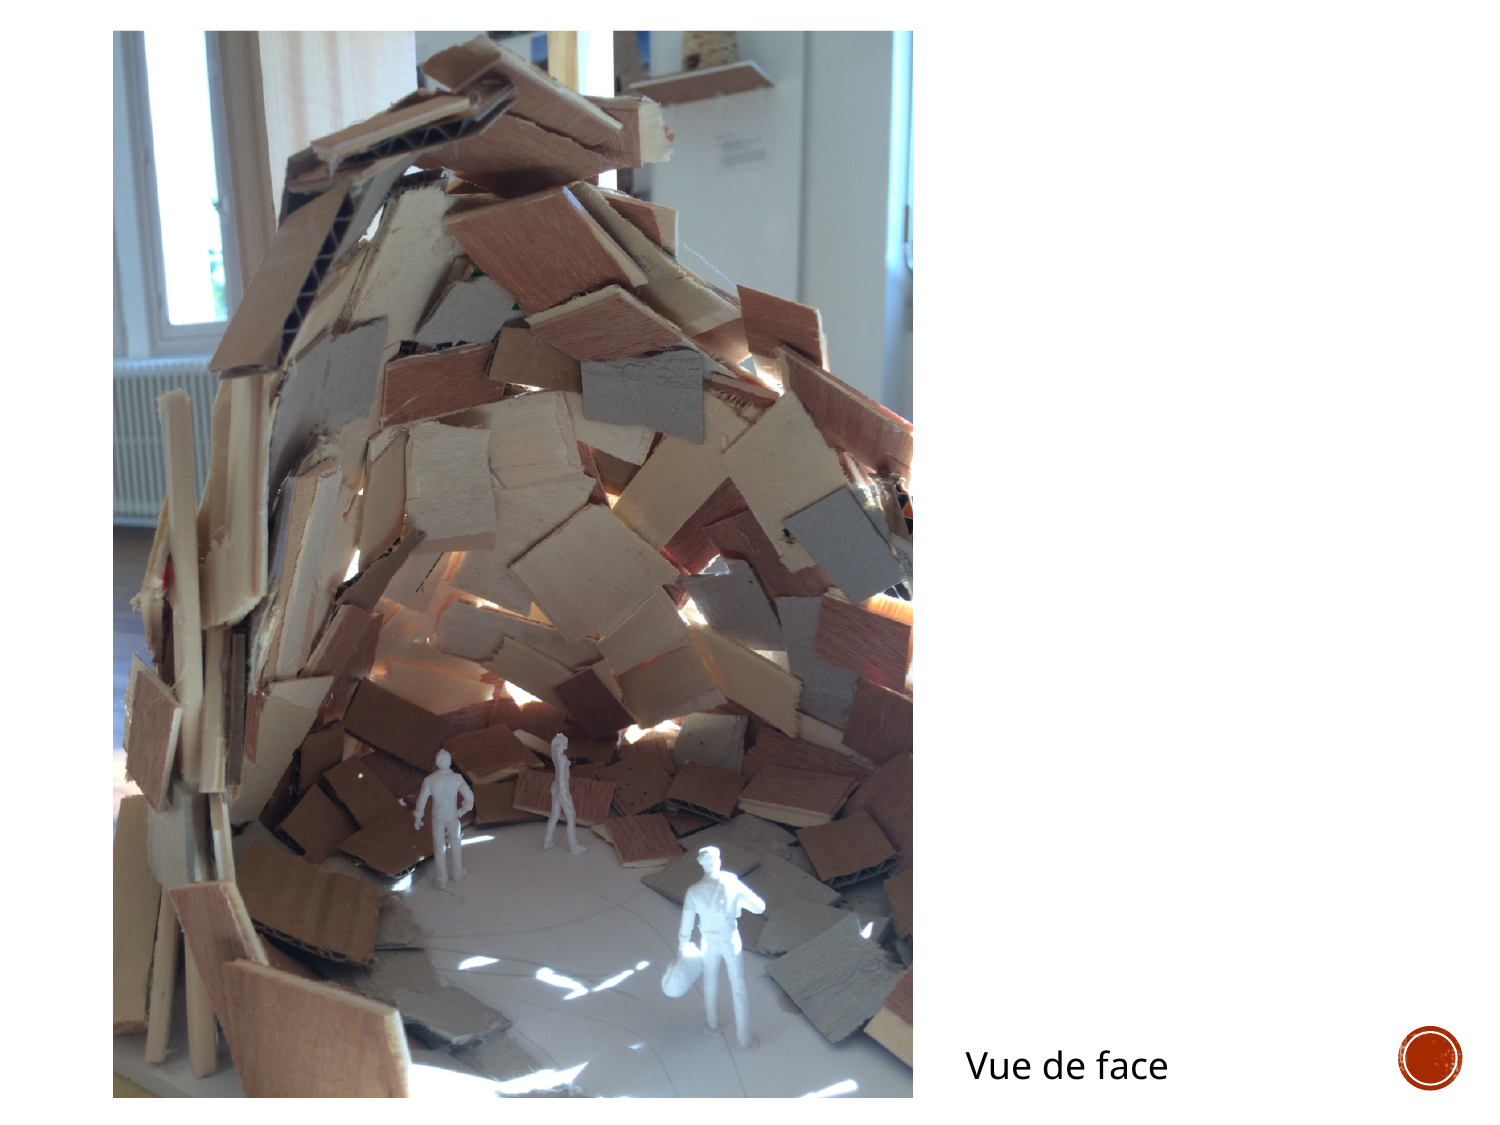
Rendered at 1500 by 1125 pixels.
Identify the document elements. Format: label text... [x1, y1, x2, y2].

text_box Vue de face [950, 1034, 1306, 1095]
picture [0, 32, 1045, 1097]
